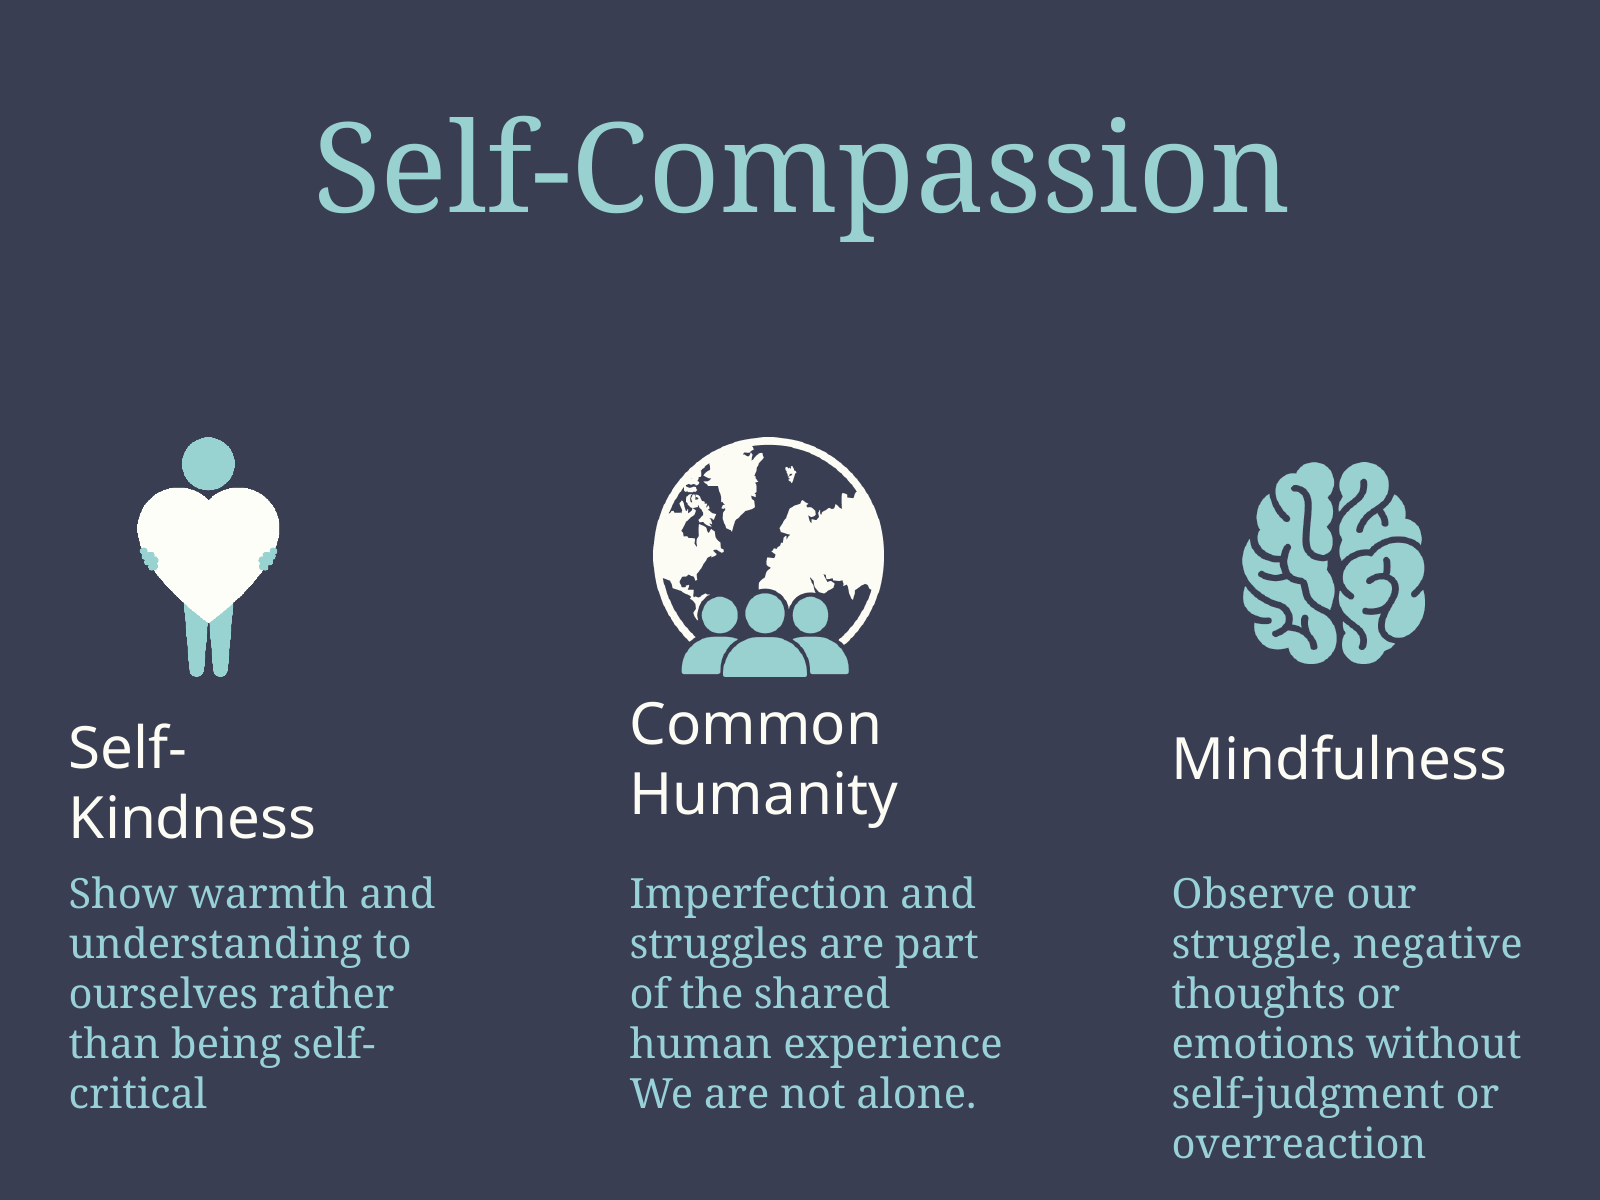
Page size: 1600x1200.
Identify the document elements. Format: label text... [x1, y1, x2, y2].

picture [137, 437, 295, 677]
text_box Show warmth and understanding to ourselves rather than being self-critical [54, 859, 463, 1124]
title Self-Compassion [50, 112, 1555, 313]
text_box Observe our struggle, negative thoughts or emotions without self-judgment or overreaction [1156, 859, 1588, 1174]
picture [1242, 462, 1426, 664]
text_box Common Humanity [614, 678, 922, 834]
picture [652, 437, 884, 677]
text_box Imperfection and struggles are part of the shared human experience We are not alone. [614, 859, 1034, 1124]
text_box Self-Kindness [54, 702, 442, 858]
text_box Mindfulness [1157, 714, 1557, 799]
